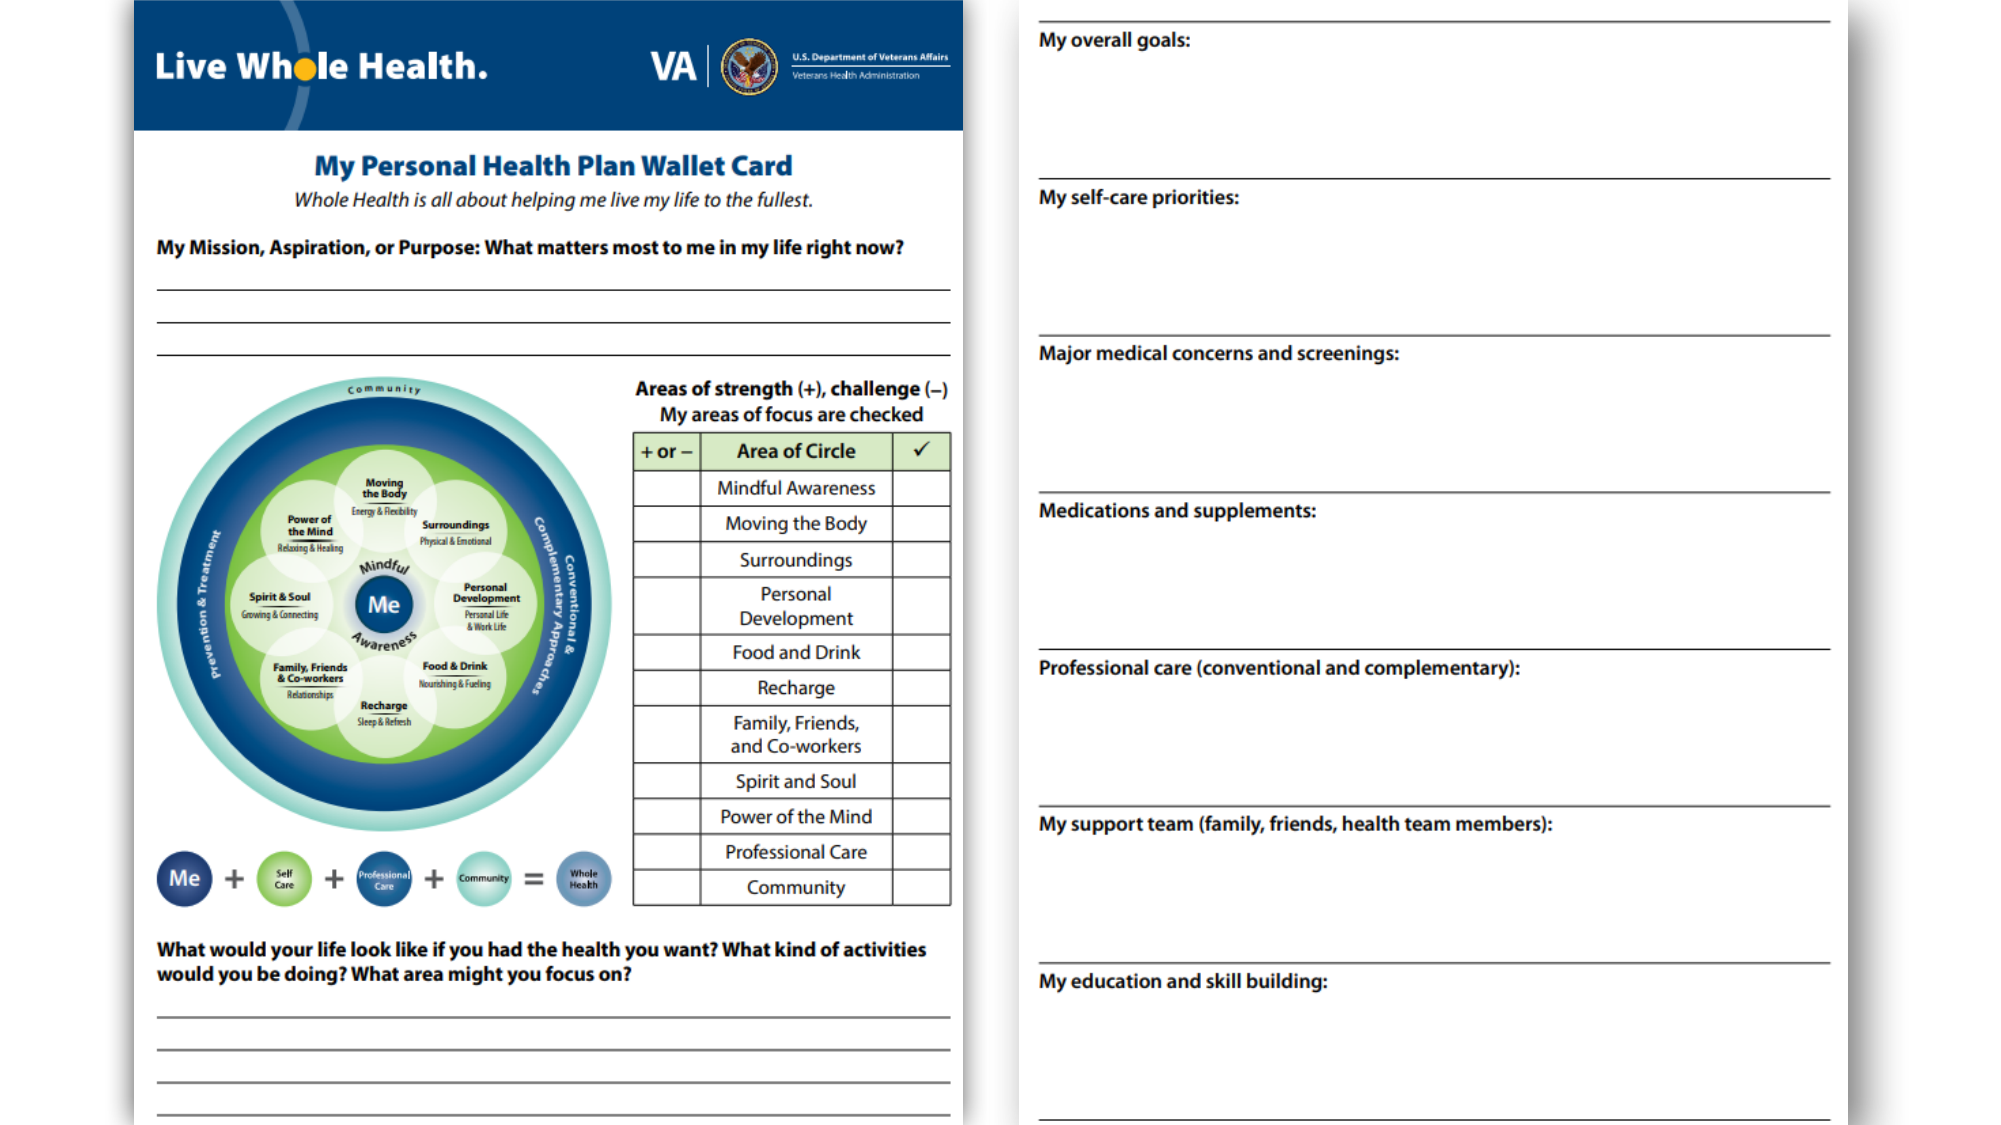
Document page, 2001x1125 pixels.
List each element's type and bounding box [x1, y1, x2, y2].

picture [134, 0, 963, 1125]
picture [1018, 0, 1848, 1125]
